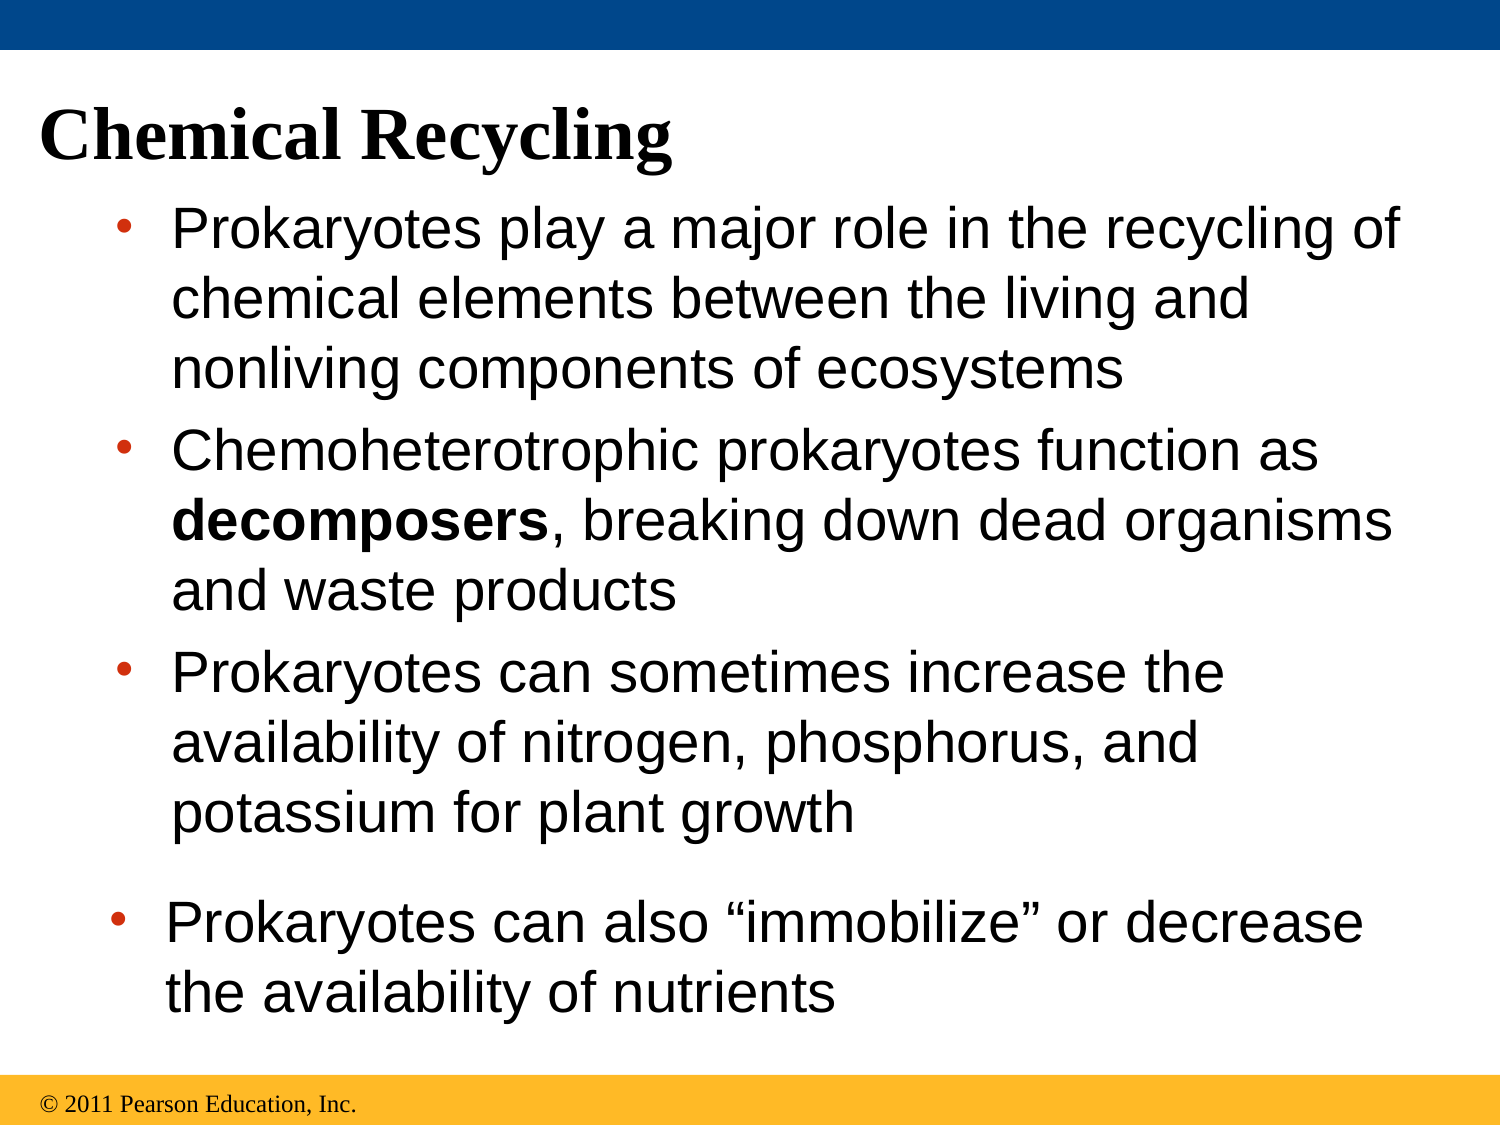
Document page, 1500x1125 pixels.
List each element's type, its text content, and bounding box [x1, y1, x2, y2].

list Prokaryotes play a major role in the recycling of chemical elements between the living and nonliving components of ecosystems Chemoheterotrophic prokaryotes function as decomposers, breaking down dead organisms and waste products Prokaryotes can sometimes increase the availability of nitrogen, phosphorus, and potassium for plant growth [99, 183, 1450, 865]
text_box Prokaryotes can also “immobilize” or decrease the availability of nutrients [93, 876, 1407, 1064]
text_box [0, 1074, 1500, 1125]
text_box [0, 0, 1500, 50]
title Chemical Recycling [23, 88, 1424, 171]
